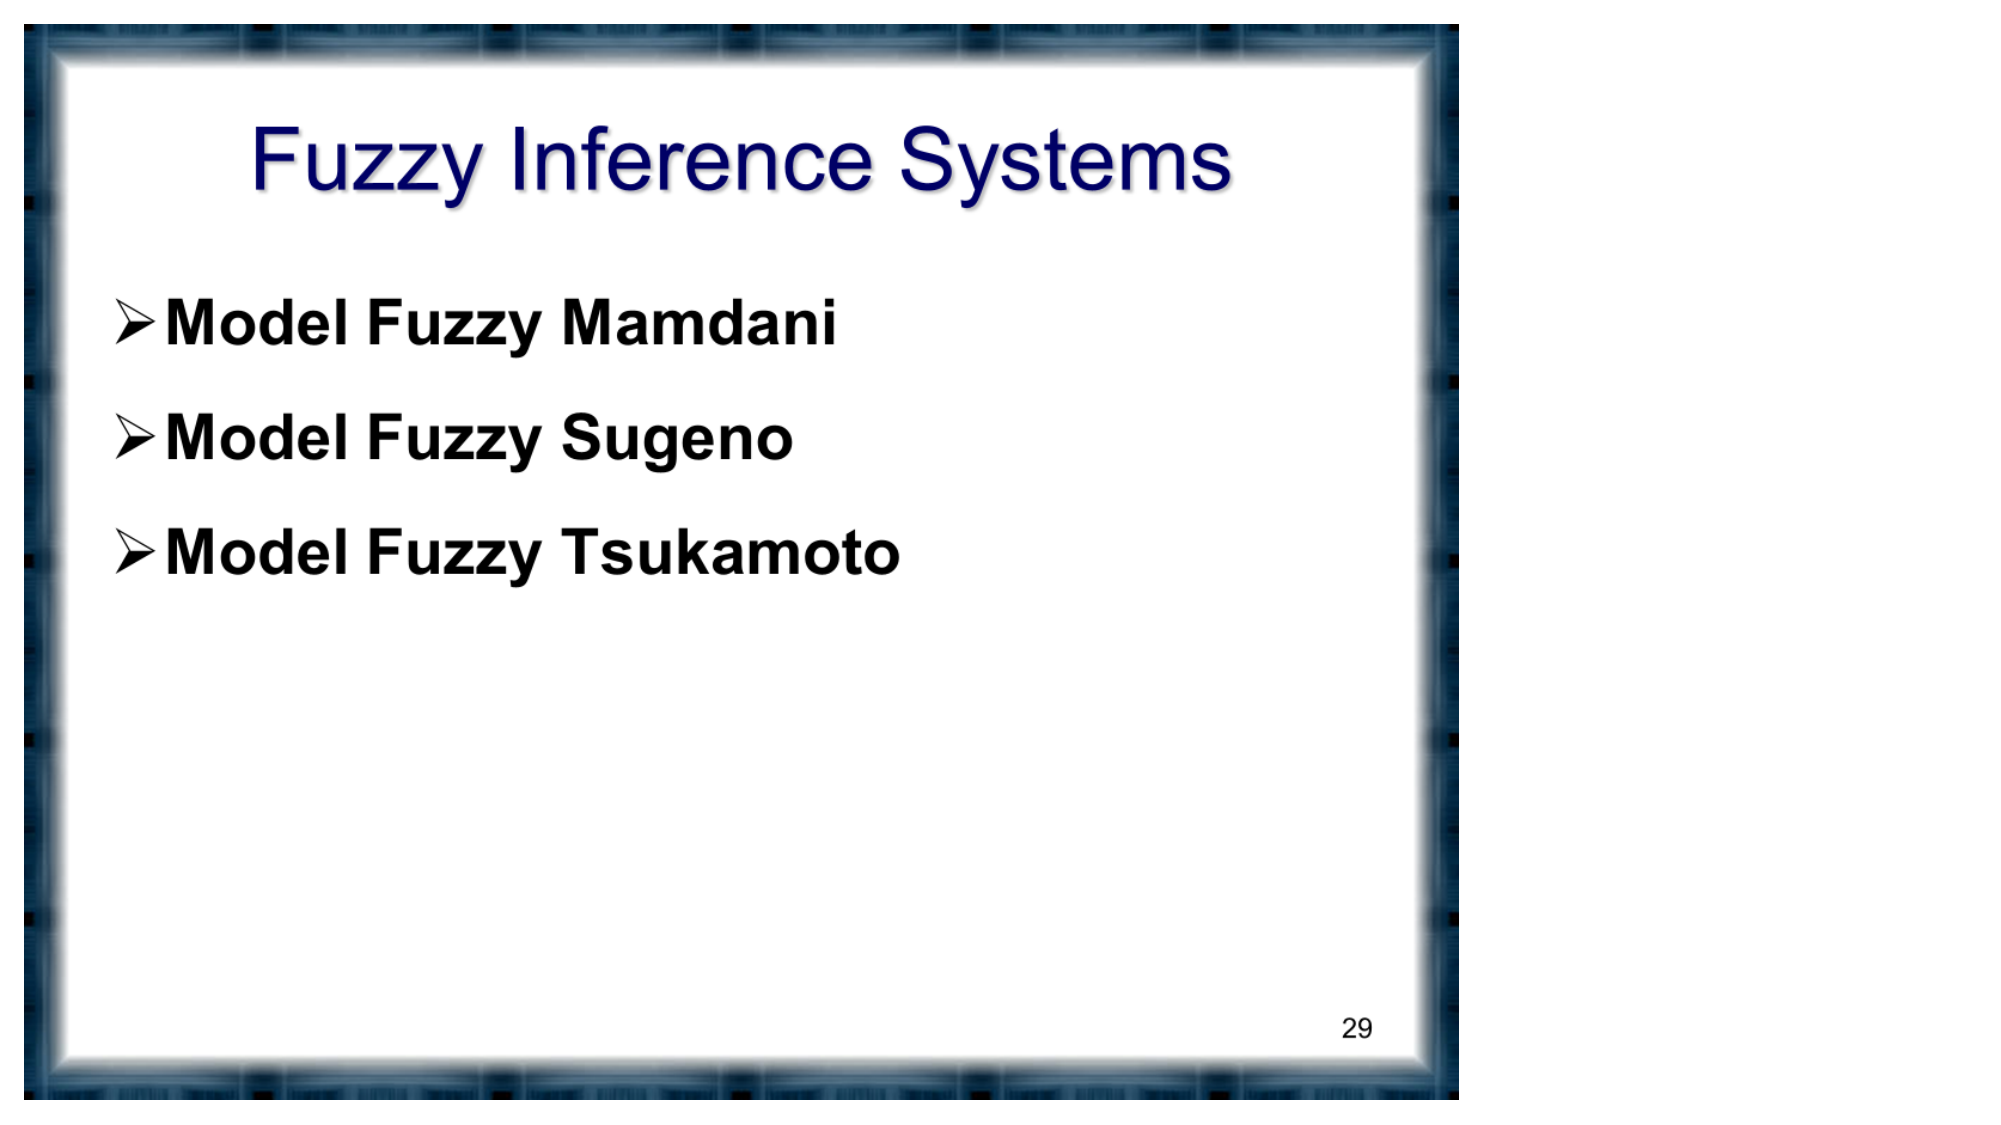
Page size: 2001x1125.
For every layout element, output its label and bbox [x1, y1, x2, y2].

picture [24, 24, 1459, 1101]
